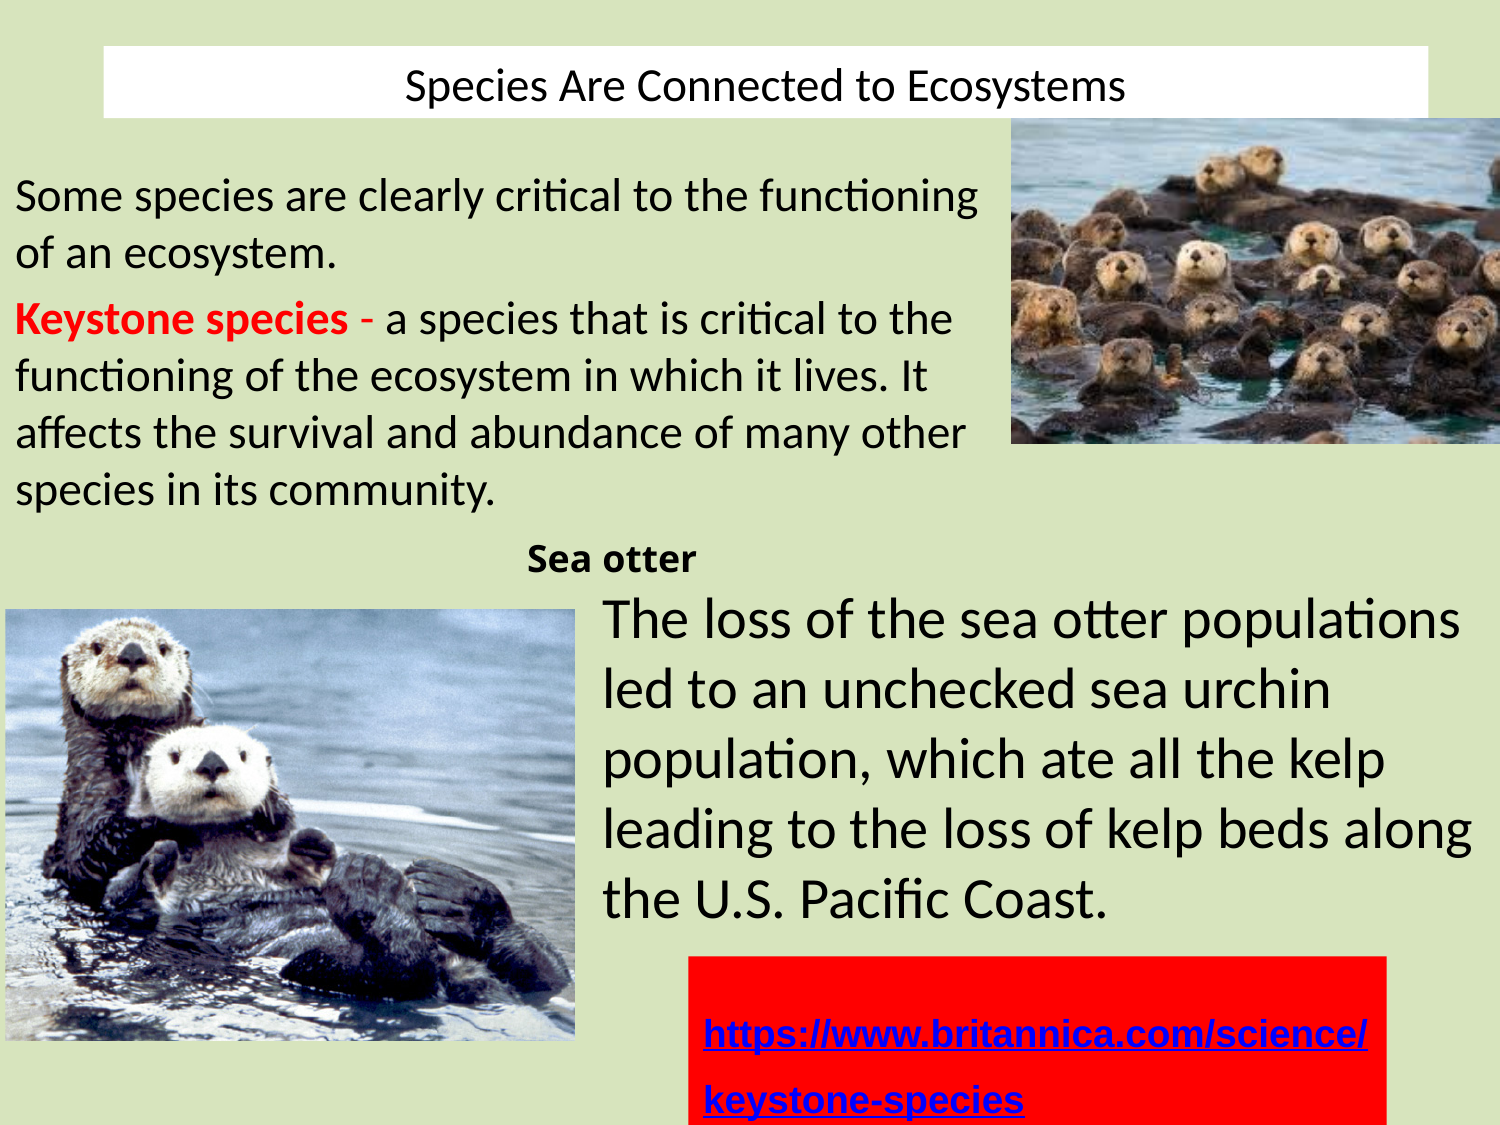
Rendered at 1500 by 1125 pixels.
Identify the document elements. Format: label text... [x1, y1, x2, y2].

list Some species are clearly critical to the functioning of an ecosystem. Keystone species - a species that is critical to the functioning of the ecosystem in which it lives. It affects the survival and abundance of many other species in its community. [0, 156, 1017, 525]
text_box Sea otter The loss of the sea otter populations led to an unchecked sea urchin population, which ate all the kelp leading to the loss of kelp beds along the U.S. Pacific Coast. [512, 527, 1500, 938]
title Species Are Connected to Ecosystems [103, 46, 1429, 119]
text_box https://www.britannica.com/science/keystone-species [688, 956, 1387, 1125]
picture [1011, 117, 1500, 444]
picture [5, 609, 576, 1041]
